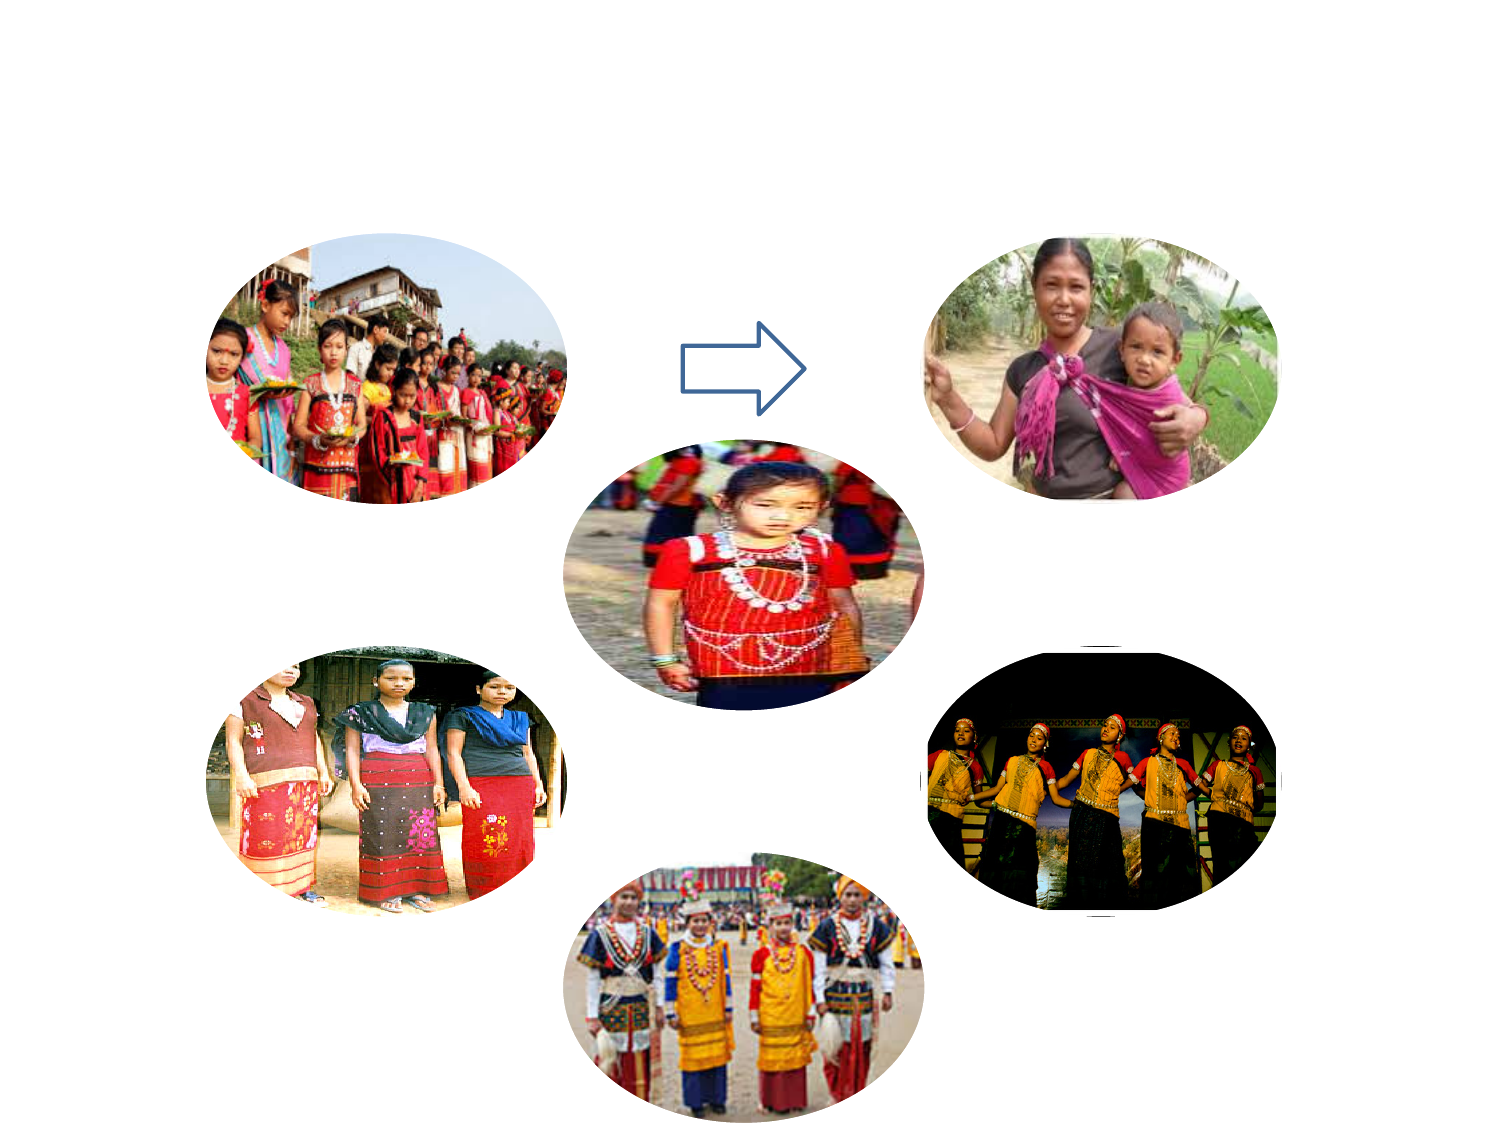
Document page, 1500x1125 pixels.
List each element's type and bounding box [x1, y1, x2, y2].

text_box [12, 24, 1476, 1125]
